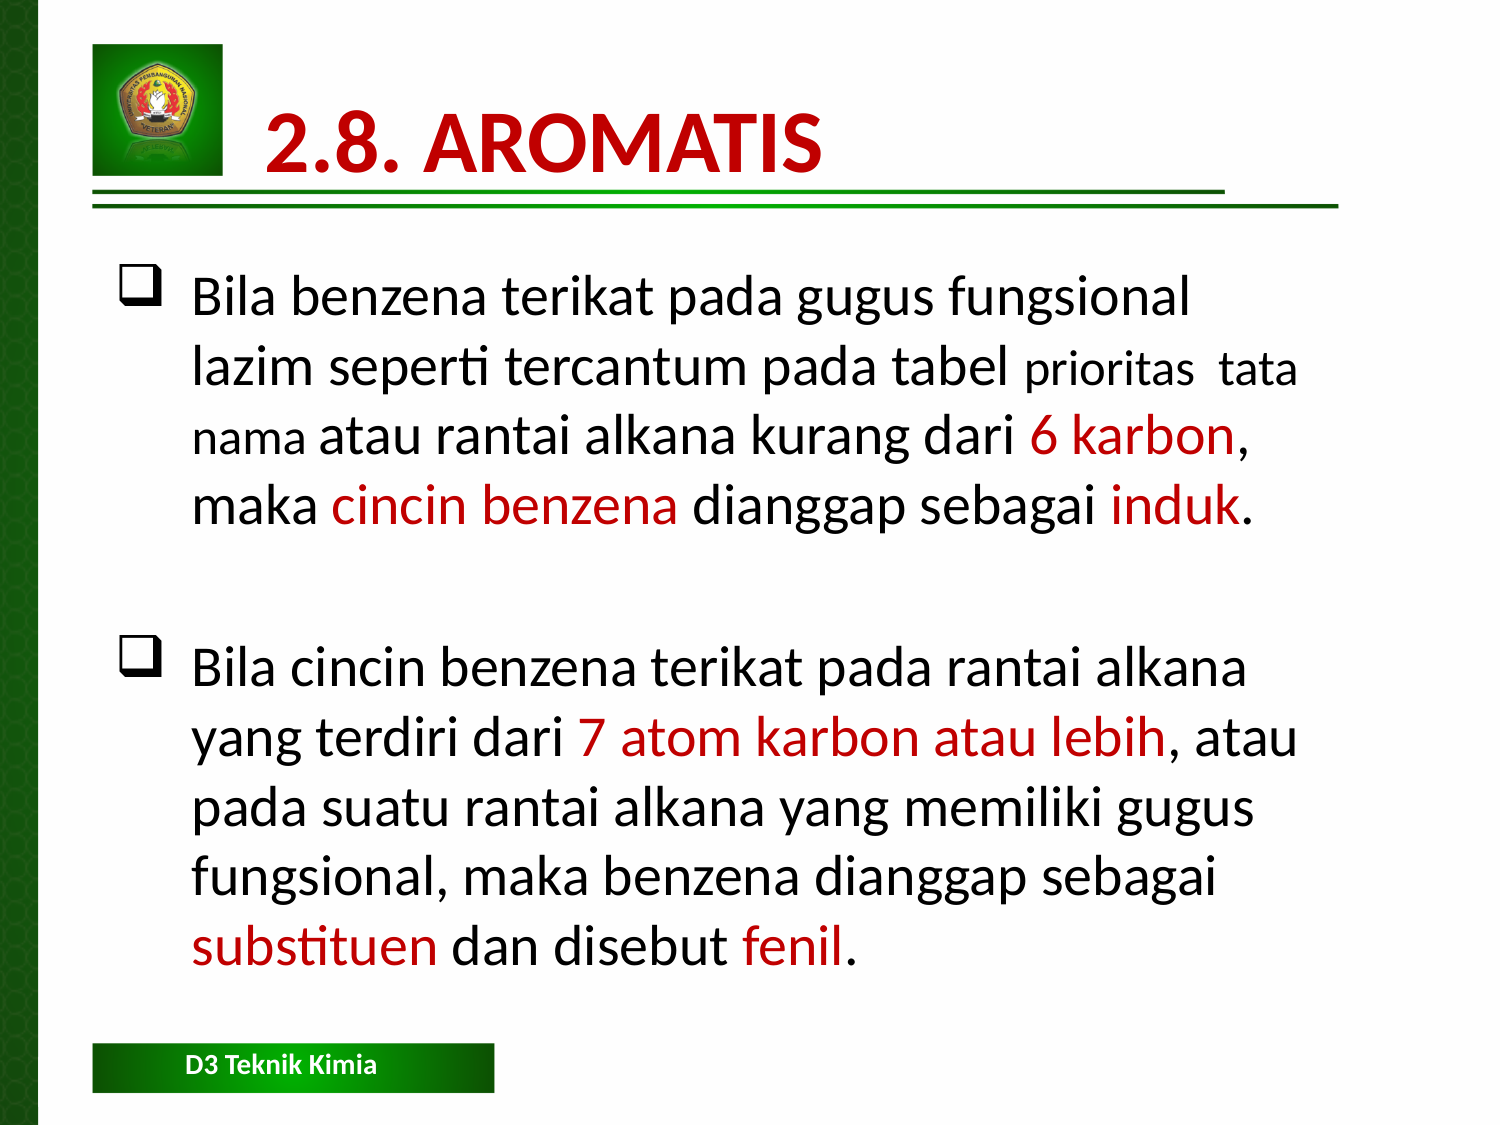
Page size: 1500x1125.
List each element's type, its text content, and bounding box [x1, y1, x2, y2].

list Bila benzena terikat pada gugus fungsional lazim seperti tercantum pada tabel prioritas tata nama atau rantai alkana kurang dari 6 karbon, maka cincin benzena dianggap sebagai induk. Bila cincin benzena terikat pada rantai alkana yang terdiri dari 7 atom karbon atau lebih, atau pada suatu rantai alkana yang memiliki gugus fungsional, maka benzena dianggap sebagai substituen dan disebut fenil. [99, 249, 1338, 1000]
list D3 Teknik Kimia [162, 1037, 393, 1088]
picture [0, 0, 1500, 1125]
list 2.8. Aromatis [249, 75, 1188, 238]
